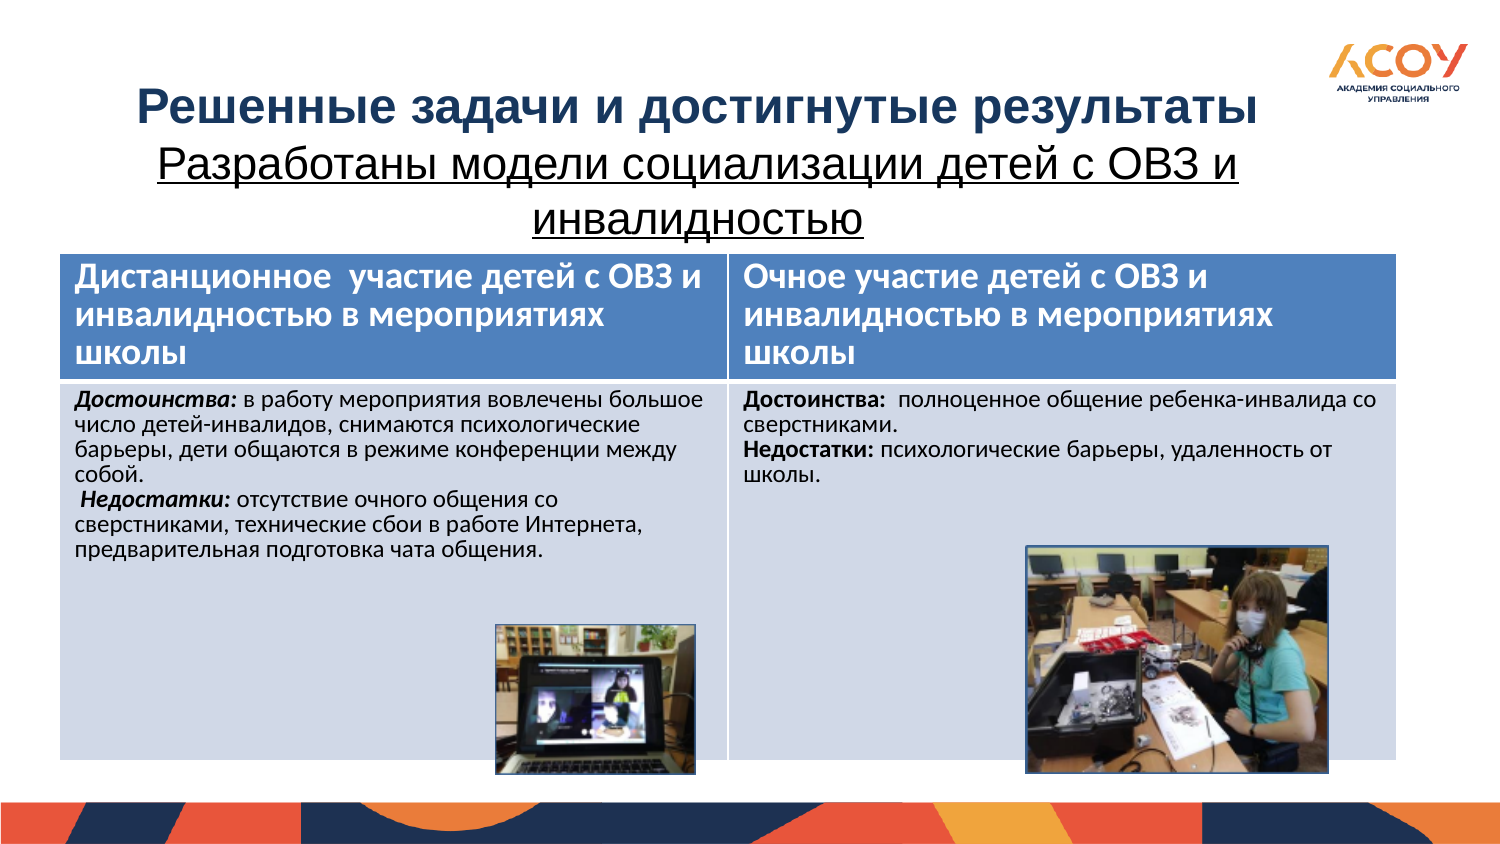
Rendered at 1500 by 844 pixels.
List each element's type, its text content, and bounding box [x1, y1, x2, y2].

title Решенные задачи и достигнутые результаты Разработаны модели социализации детей с ОВЗ и инвалидностью [92, 66, 1304, 249]
table_header Дистанционное участие детей с ОВЗ и инвалидностью в мероприятиях школы [60, 254, 727, 379]
picture [0, 0, 1500, 844]
table_header Очное участие детей с ОВЗ и инвалидностью в мероприятиях школы [729, 254, 1396, 379]
table_cell Достоинства: полноценное общение ребенка-инвалида со сверстниками. Недостатки: психологические барьеры, удаленность от школы. [729, 384, 1396, 760]
table_cell Достоинства: в работу мероприятия вовлечены большое число детей-инвалидов, снимаются психологические барьеры, дети общаются в режиме конференции между собой. Недостатки: отсутствие очного общения со сверстниками, технические сбои в работе Интернета, предварительная подготовка чата общения. [60, 384, 727, 760]
